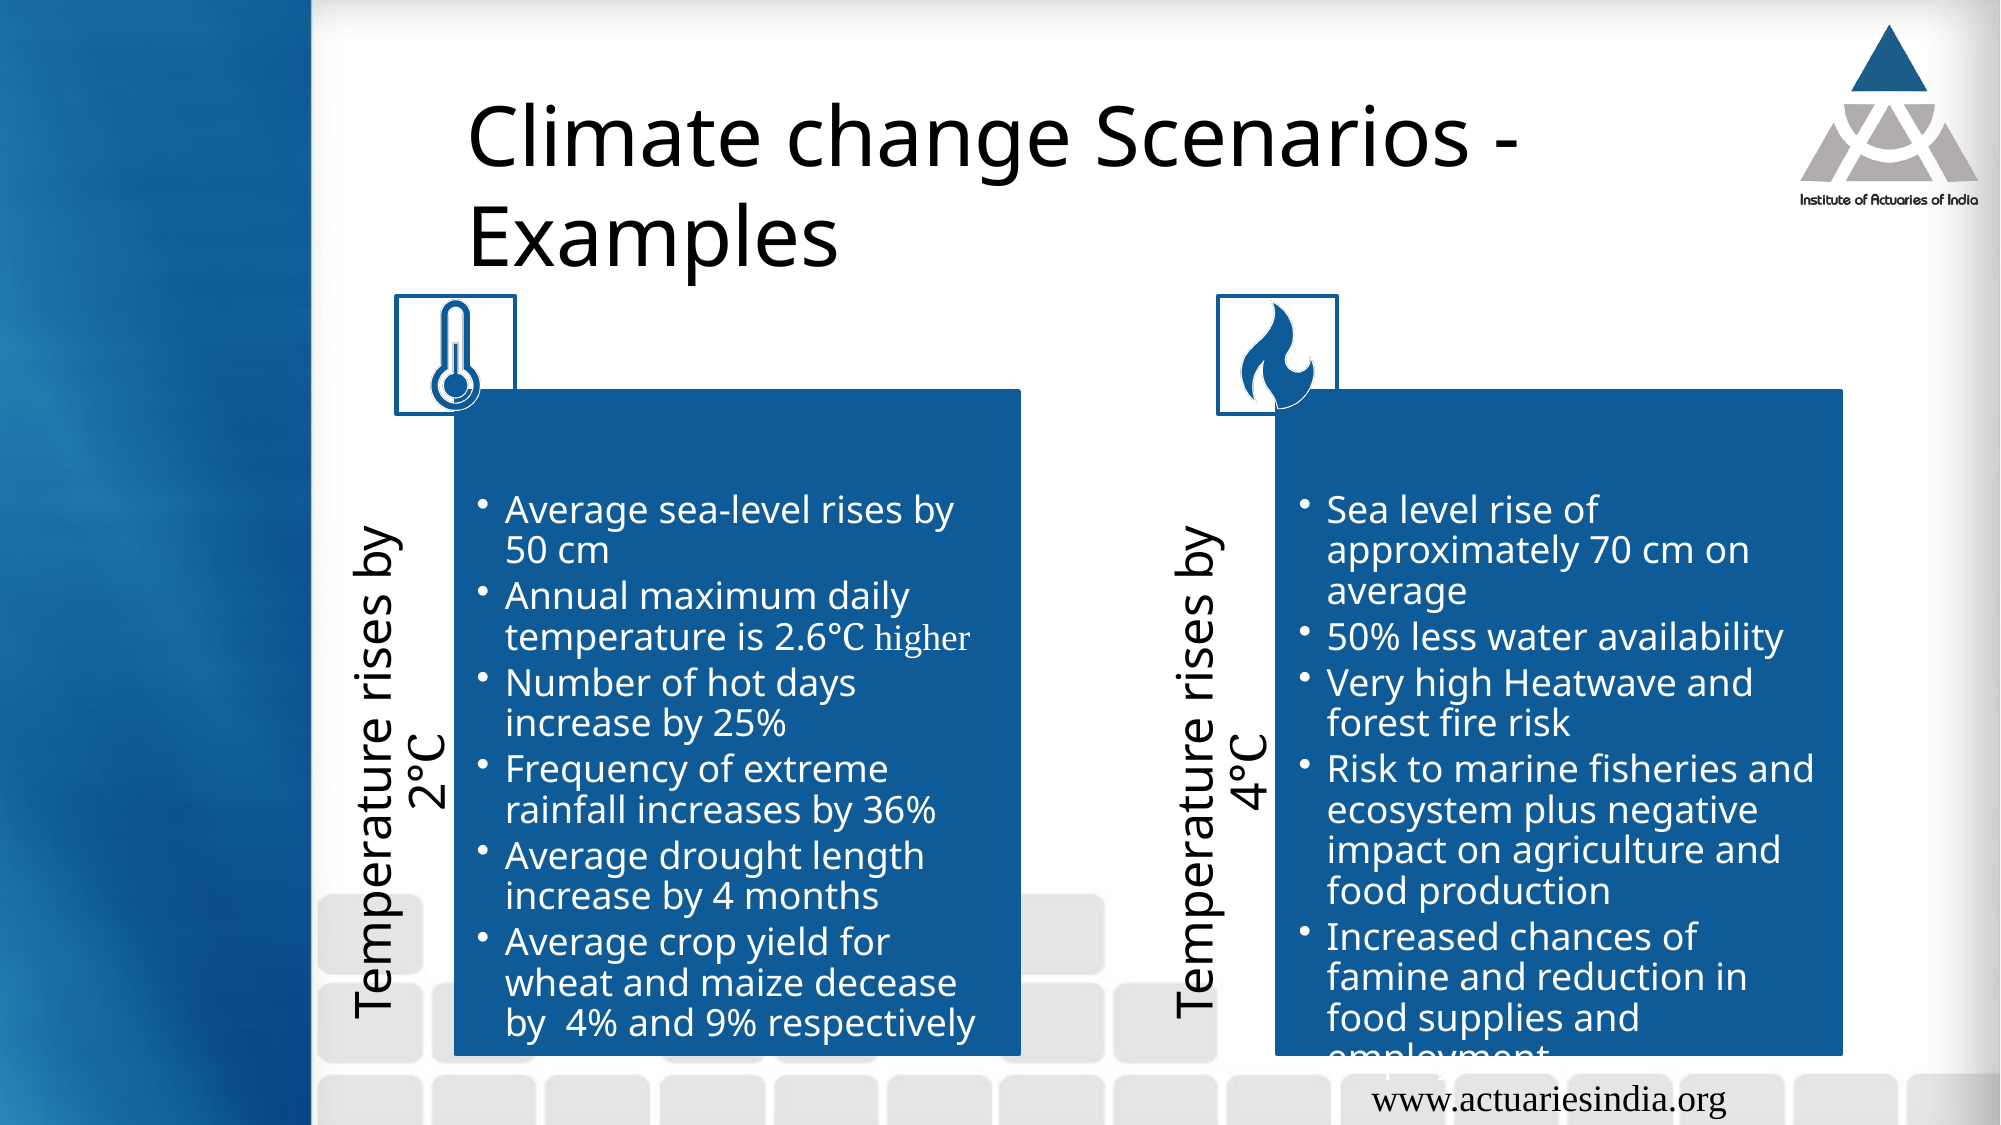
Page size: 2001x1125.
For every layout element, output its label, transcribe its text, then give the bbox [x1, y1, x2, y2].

text_box www.actuariesindia.org [1363, 1101, 1824, 1125]
picture [0, 0, 2001, 1125]
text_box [1799, 24, 1979, 205]
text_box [332, 249, 1851, 1101]
text_box Climate change Scenarios - Examples [459, 75, 1710, 249]
